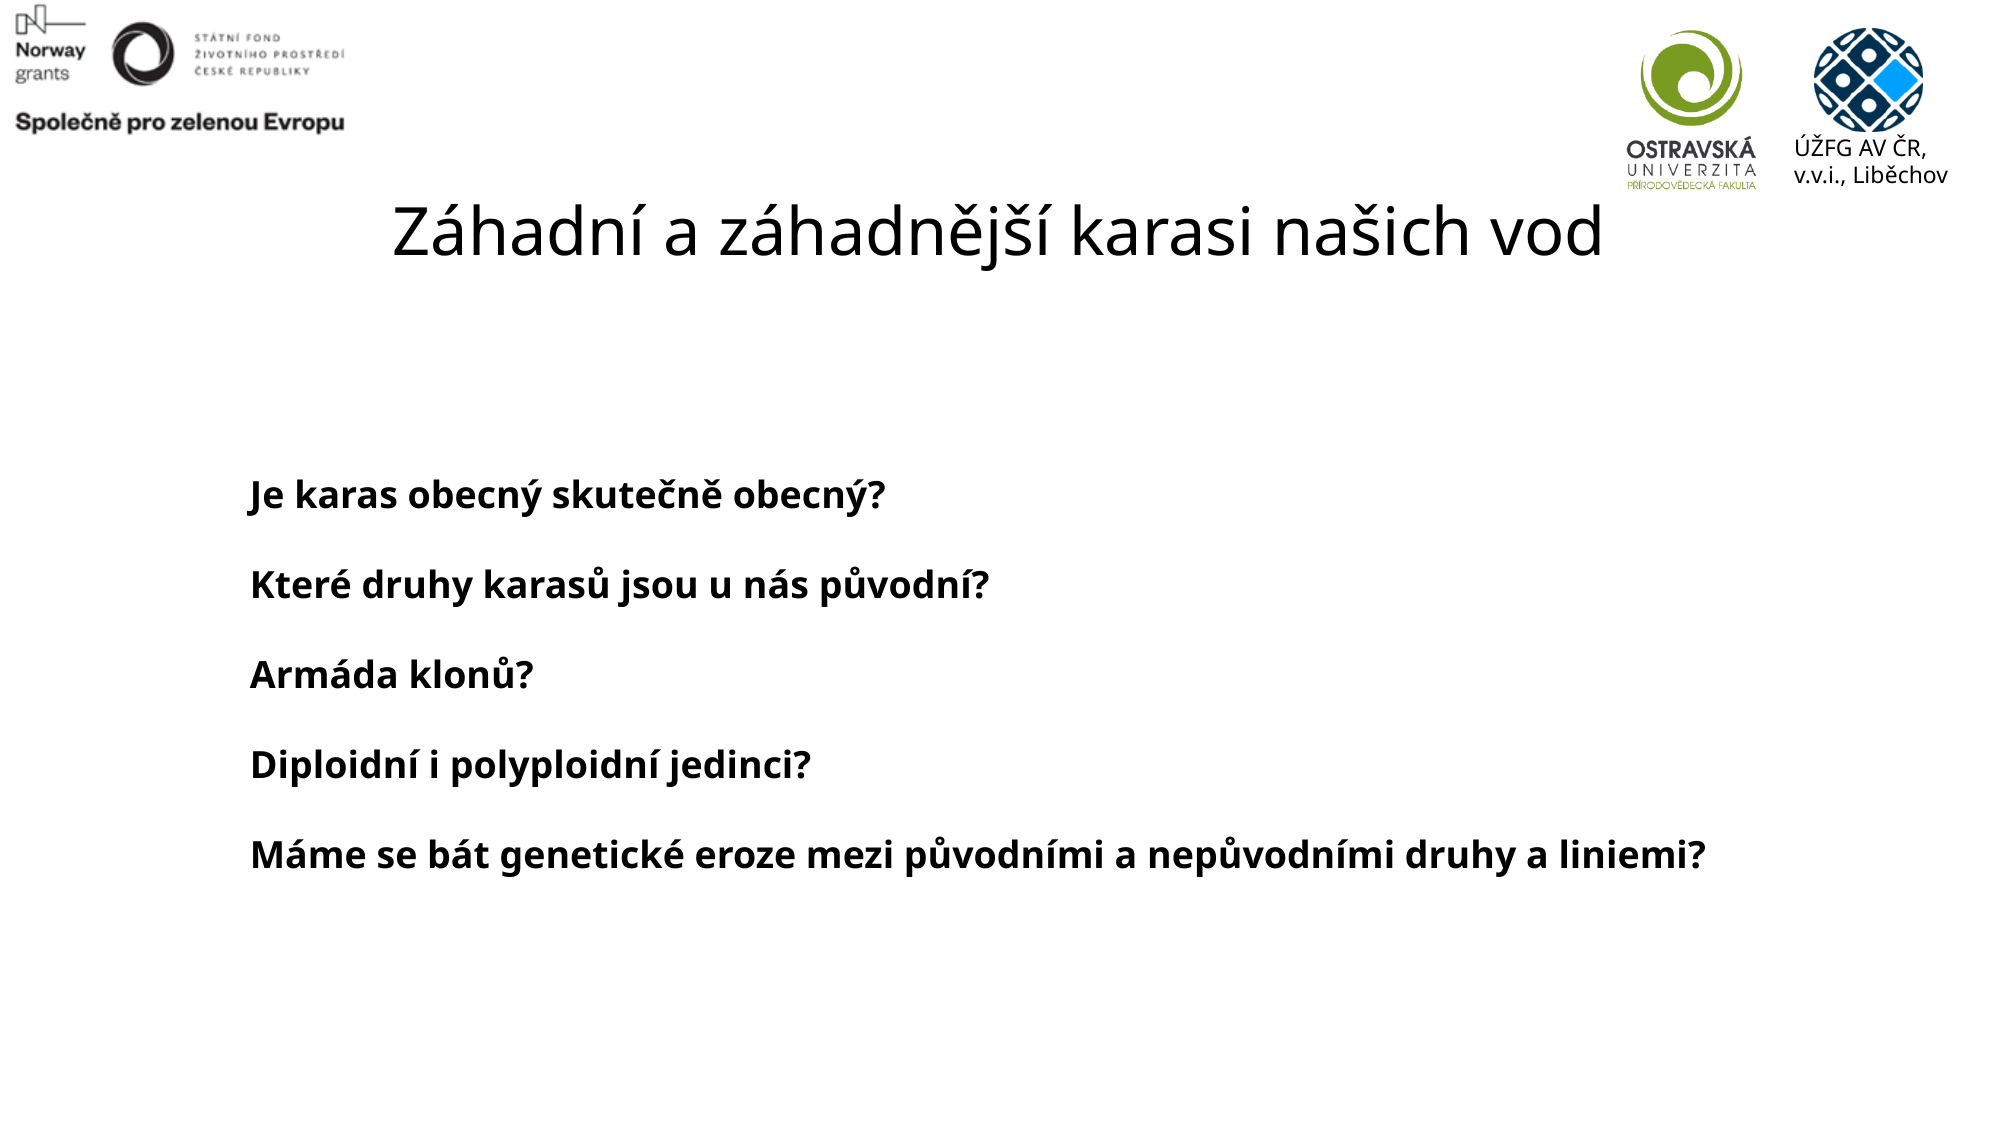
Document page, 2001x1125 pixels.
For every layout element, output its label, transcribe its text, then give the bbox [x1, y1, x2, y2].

text_box Je karas obecný skutečně obecný? Které druhy karasů jsou u nás původní? Armáda klonů? Diploidní i polyploidní jedinci? Máme se bát genetické eroze mezi původními a nepůvodními druhy a liniemi? [235, 418, 1832, 884]
picture [1601, 15, 1780, 206]
picture [9, 0, 353, 146]
text_box ÚŽFG AV ČR, v.v.i., Liběchov [1863, 126, 1994, 196]
picture [1814, 27, 1923, 132]
text_box Záhadní a záhadnější karasi našich vod [137, 59, 1863, 278]
